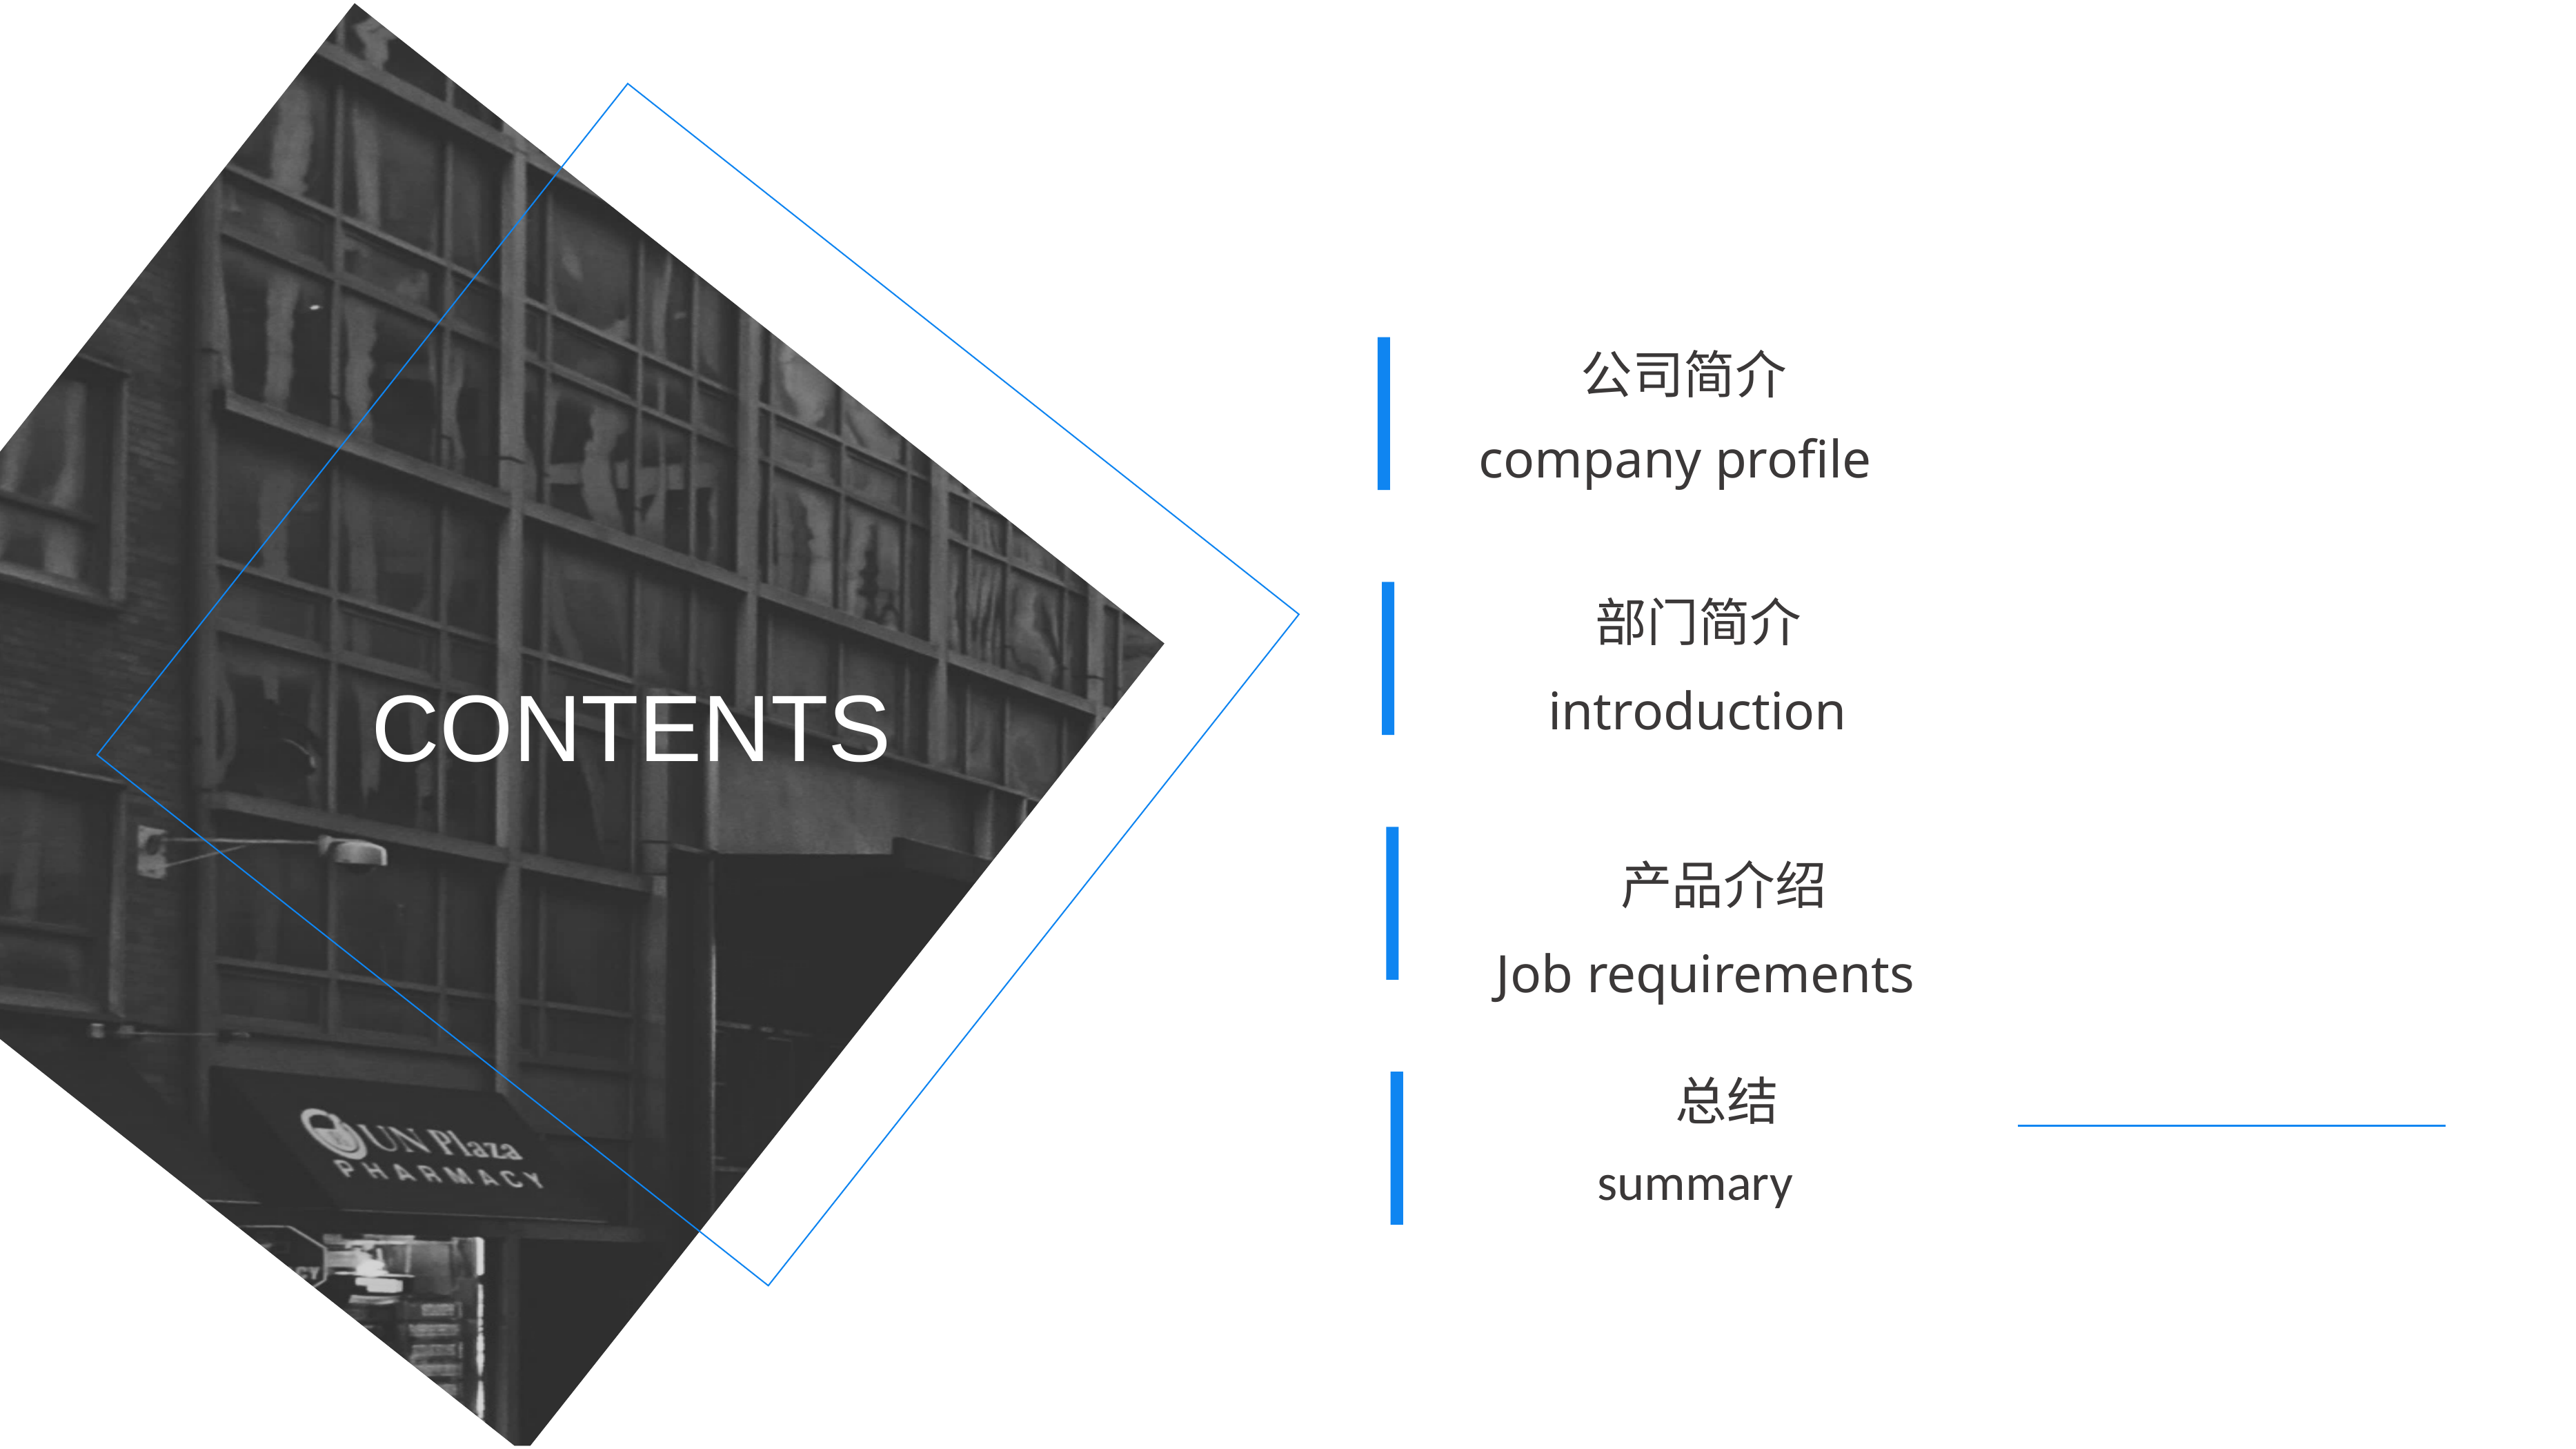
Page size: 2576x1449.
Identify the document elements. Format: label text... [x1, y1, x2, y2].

text_box [1381, 581, 1395, 736]
text_box introduction [1538, 673, 1977, 745]
text_box summary [1587, 1143, 1997, 1216]
text_box company profile [1468, 421, 2122, 493]
text_box 总结 [1665, 1063, 1892, 1136]
text_box [1390, 1071, 1404, 1225]
text_box [1385, 826, 1400, 980]
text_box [0, 3, 1256, 1446]
text_box 公司简介 [1570, 337, 1896, 409]
text_box 产品介绍 [1610, 847, 1938, 920]
text_box 部门简介 [1585, 584, 1938, 658]
text_box Job requirements [1486, 936, 2183, 1008]
text_box [1377, 336, 1391, 491]
